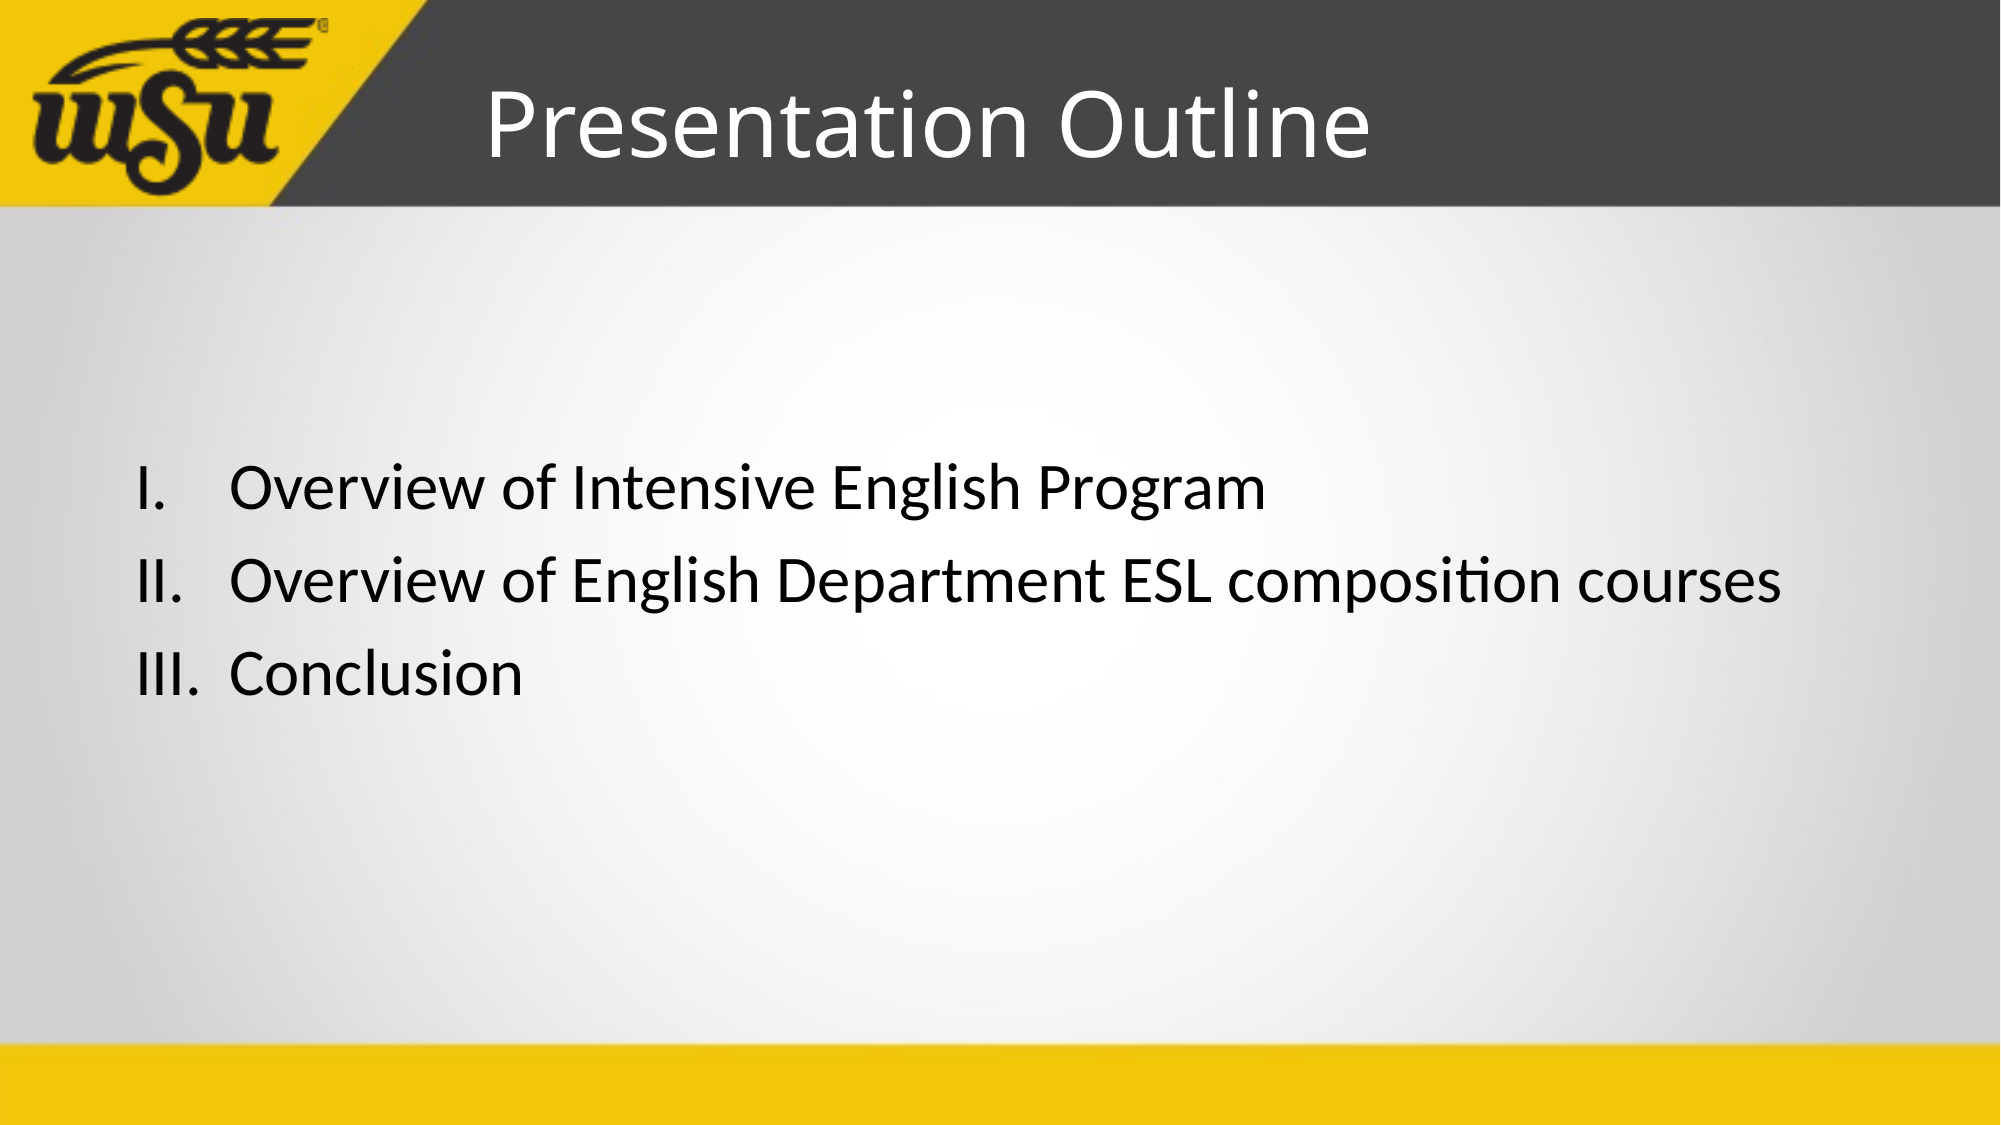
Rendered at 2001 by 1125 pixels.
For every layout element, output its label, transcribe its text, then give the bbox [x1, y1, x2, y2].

title Presentation Outline [468, 49, 1864, 207]
list Overview of Intensive English Program Overview of English Department ESL composition courses Conclusion [120, 353, 1890, 937]
